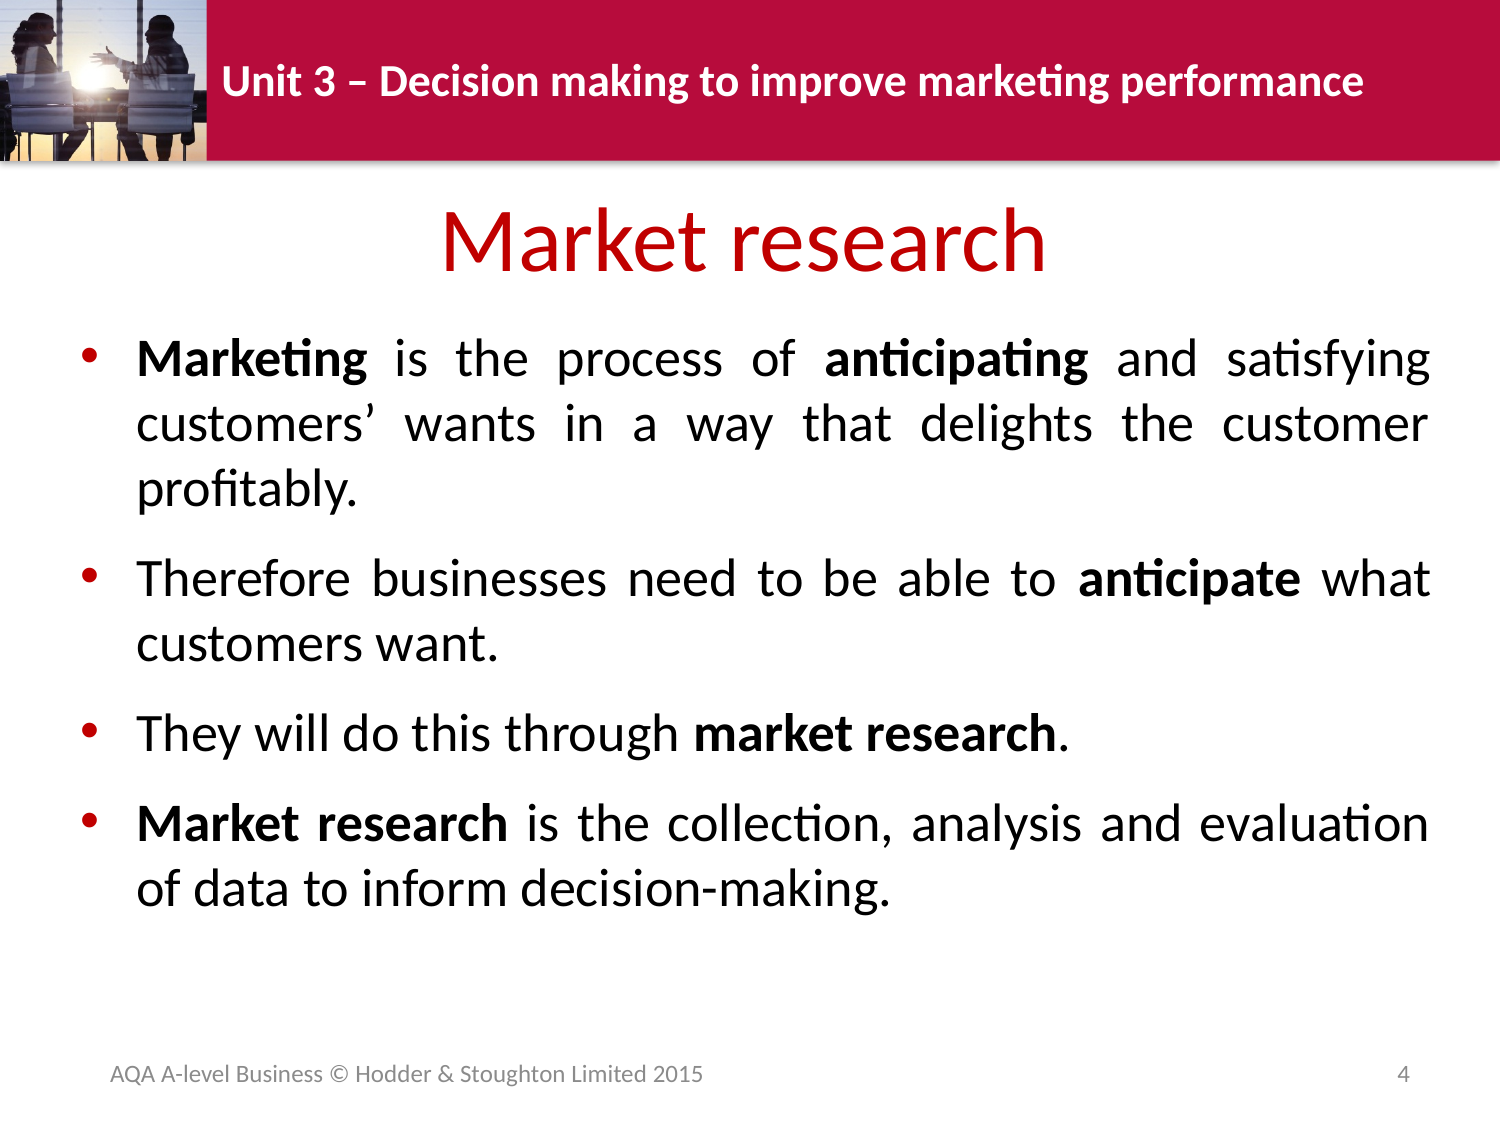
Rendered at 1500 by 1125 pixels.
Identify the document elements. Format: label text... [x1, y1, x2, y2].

picture [0, 0, 207, 161]
slide_number 4 [1074, 1042, 1425, 1103]
footer AQA A-level Business © Hodder & Stoughton Limited 2015 [76, 1042, 739, 1103]
text_box Market research [0, 172, 1495, 298]
list Marketing is the process of anticipating and satisfying customers’ wants in a way that delights the customer profitably. Therefore businesses need to be able to anticipate what customers want. They will do this through market research. Market research is the collection, analysis and evaluation of data to inform decision-making. [64, 314, 1447, 1106]
